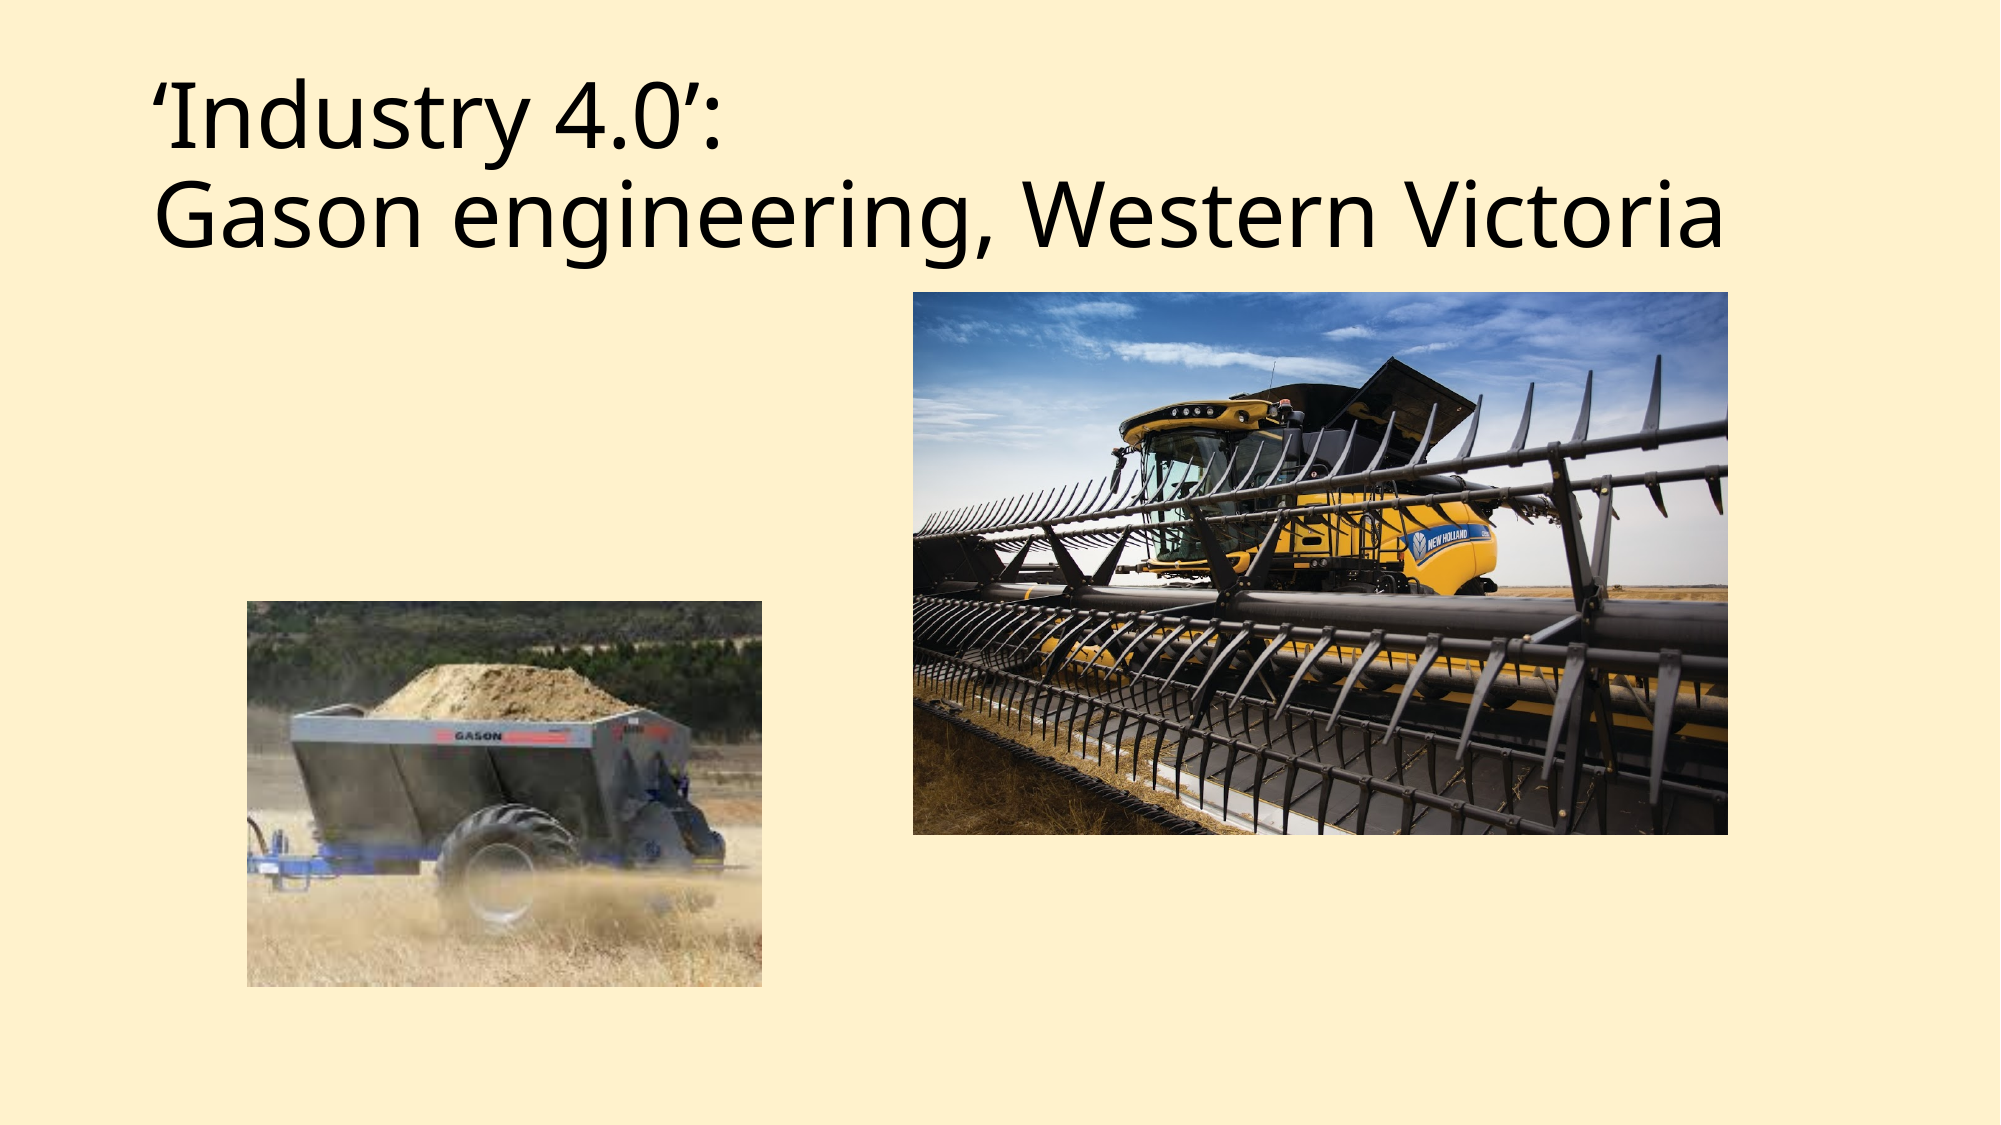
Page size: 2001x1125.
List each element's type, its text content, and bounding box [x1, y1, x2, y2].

picture [913, 292, 1728, 835]
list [246, 601, 762, 987]
title ‘Industry 4.0’: Gason engineering, Western Victoria [137, 59, 1863, 278]
